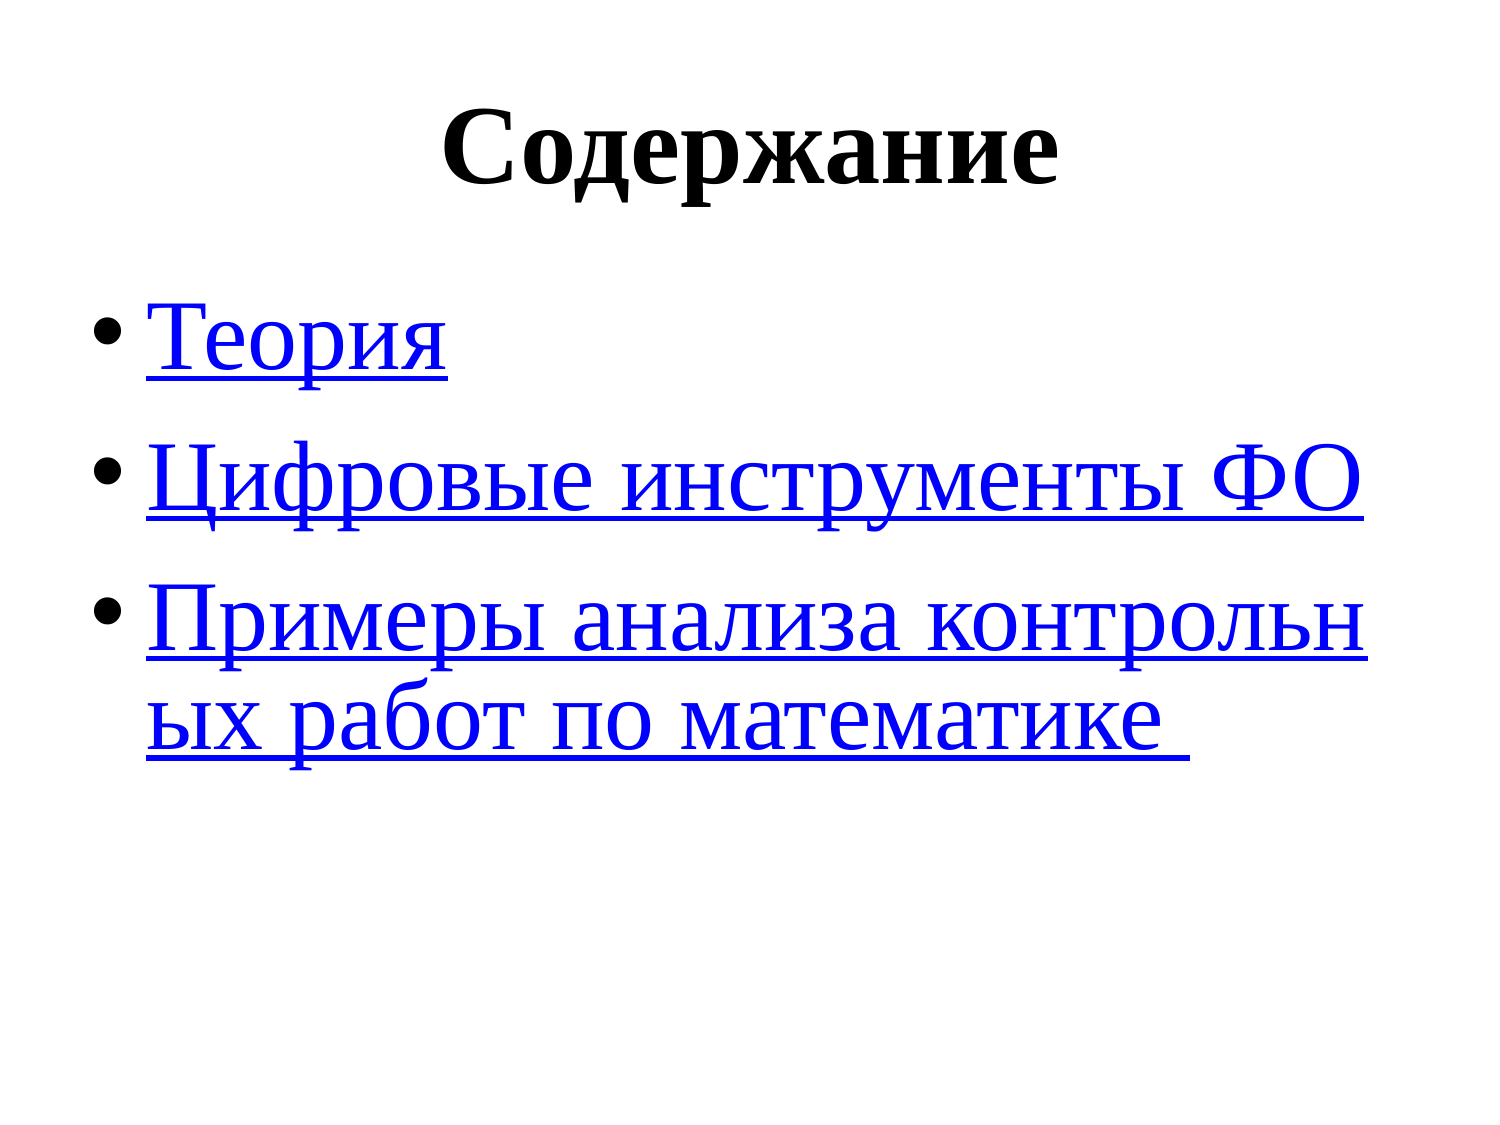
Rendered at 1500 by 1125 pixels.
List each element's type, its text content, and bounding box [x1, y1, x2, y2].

list Теория Цифровые инструменты ФО Примеры анализа контрольных работ по математике [74, 262, 1426, 1006]
title Содержание [74, 44, 1426, 233]
